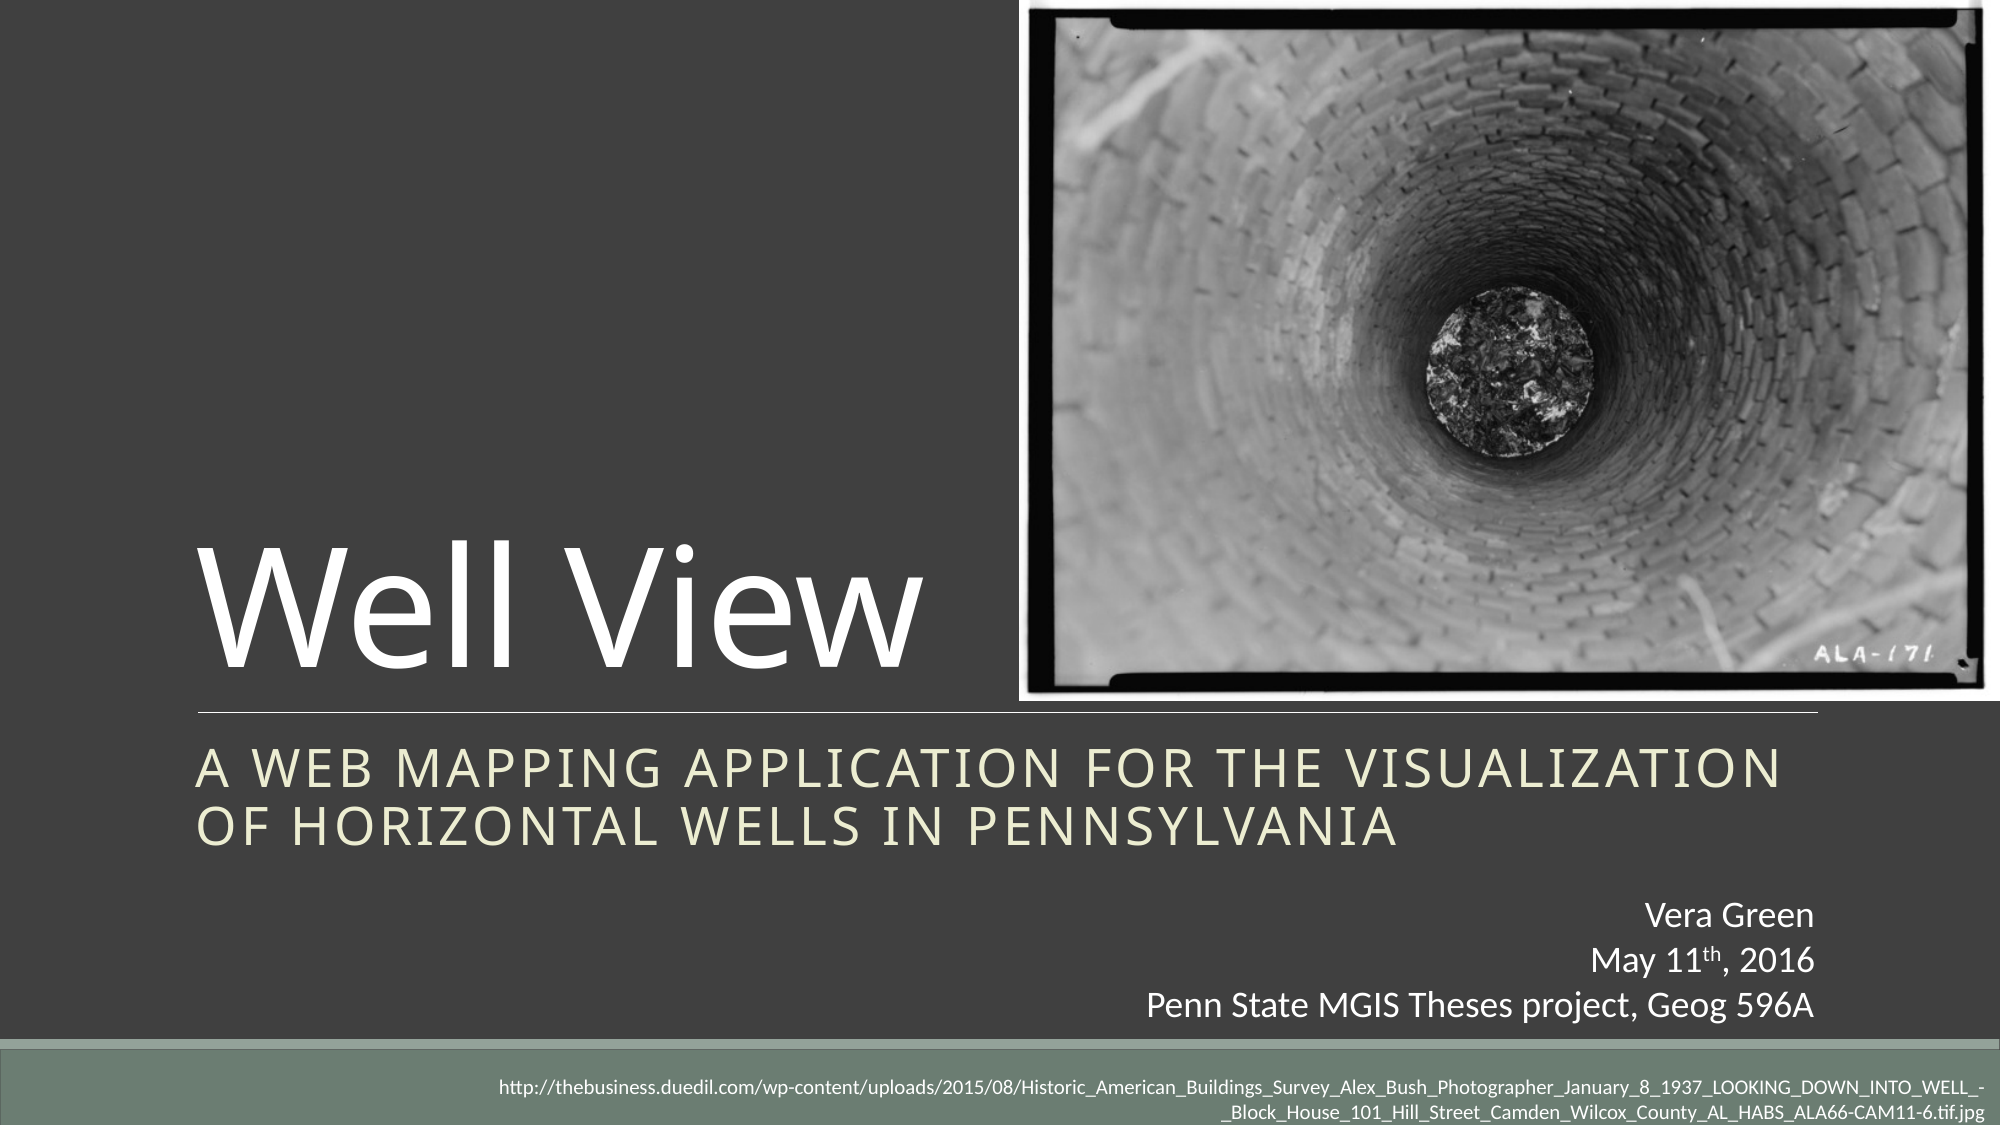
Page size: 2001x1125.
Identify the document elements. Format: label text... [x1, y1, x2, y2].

subtitle A Web Mapping Application for the Visualization of Horizontal Wells in Pennsylvania [180, 734, 1831, 919]
text_box Vera Green May 11th, 2016 Penn State MGIS Theses project, Geog 596A [993, 882, 1830, 1066]
text_box http://thebusiness.duedil.com/wp-content/uploads/2015/08/Historic_American_Buildings_Survey_Alex_Bush_Photographer_January_8_1937_LOOKING_DOWN_INTO_WELL_-_Block_House_101_Hill_Street_Camden_Wilcox_County_AL_HABS_ALA66-CAM11-6.tif.jpg [145, 1066, 2000, 1125]
picture [1018, 0, 2000, 702]
title Well View [180, 124, 1023, 710]
